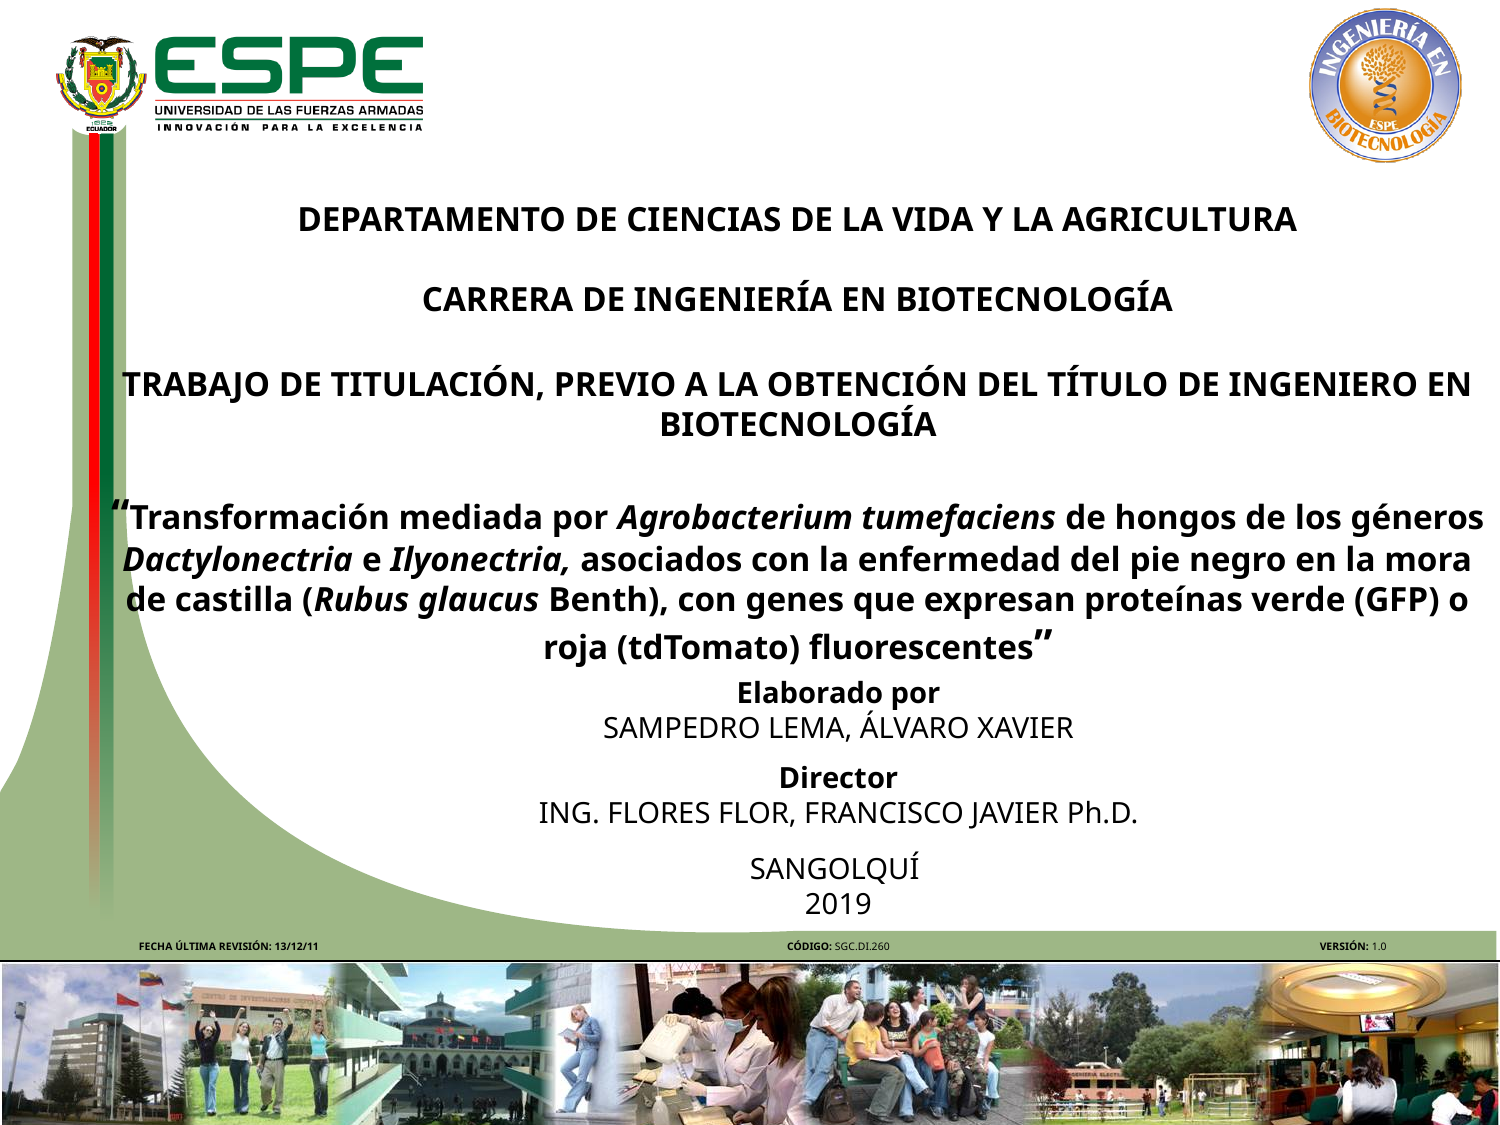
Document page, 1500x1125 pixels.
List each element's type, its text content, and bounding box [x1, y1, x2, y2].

slide_number VERSIÓN: 1.0 [1281, 928, 1425, 964]
footer CÓDIGO: SGC.DI.260 [719, 928, 958, 964]
text_box DEPARTAMENTO DE CIENCIAS DE LA VIDA Y LA AGRICULTURA CARRERA DE INGENIERÍA EN BIOTECNOLOGÍA TRABAJO DE TITULACIÓN, PREVIO A LA OBTENCIÓN DEL TÍTULO DE INGENIERO EN BIOTECNOLOGÍA “Transformación mediada por Agrobacterium tumefaciens de hongos de los géneros Dactylonectria e Ilyonectria, asociados con la enfermedad del pie negro en la mora de castilla (Rubus glaucus Benth), con genes que expresan proteínas verde (GFP) o roja (tdTomato) fluorescentes” [96, 190, 1500, 676]
text_box SANGOLQUÍ 2019 [463, 843, 1214, 928]
text_box Director ING. FLORES FLOR, FRANCISCO JAVIER Ph.D. [523, 752, 1153, 838]
text_box Elaborado por SAMPEDRO LEMA, ÁLVARO XAVIER [571, 666, 1106, 752]
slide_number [63, 928, 396, 965]
picture [56, 36, 423, 131]
picture [0, 962, 1500, 1125]
picture [1304, 0, 1466, 167]
